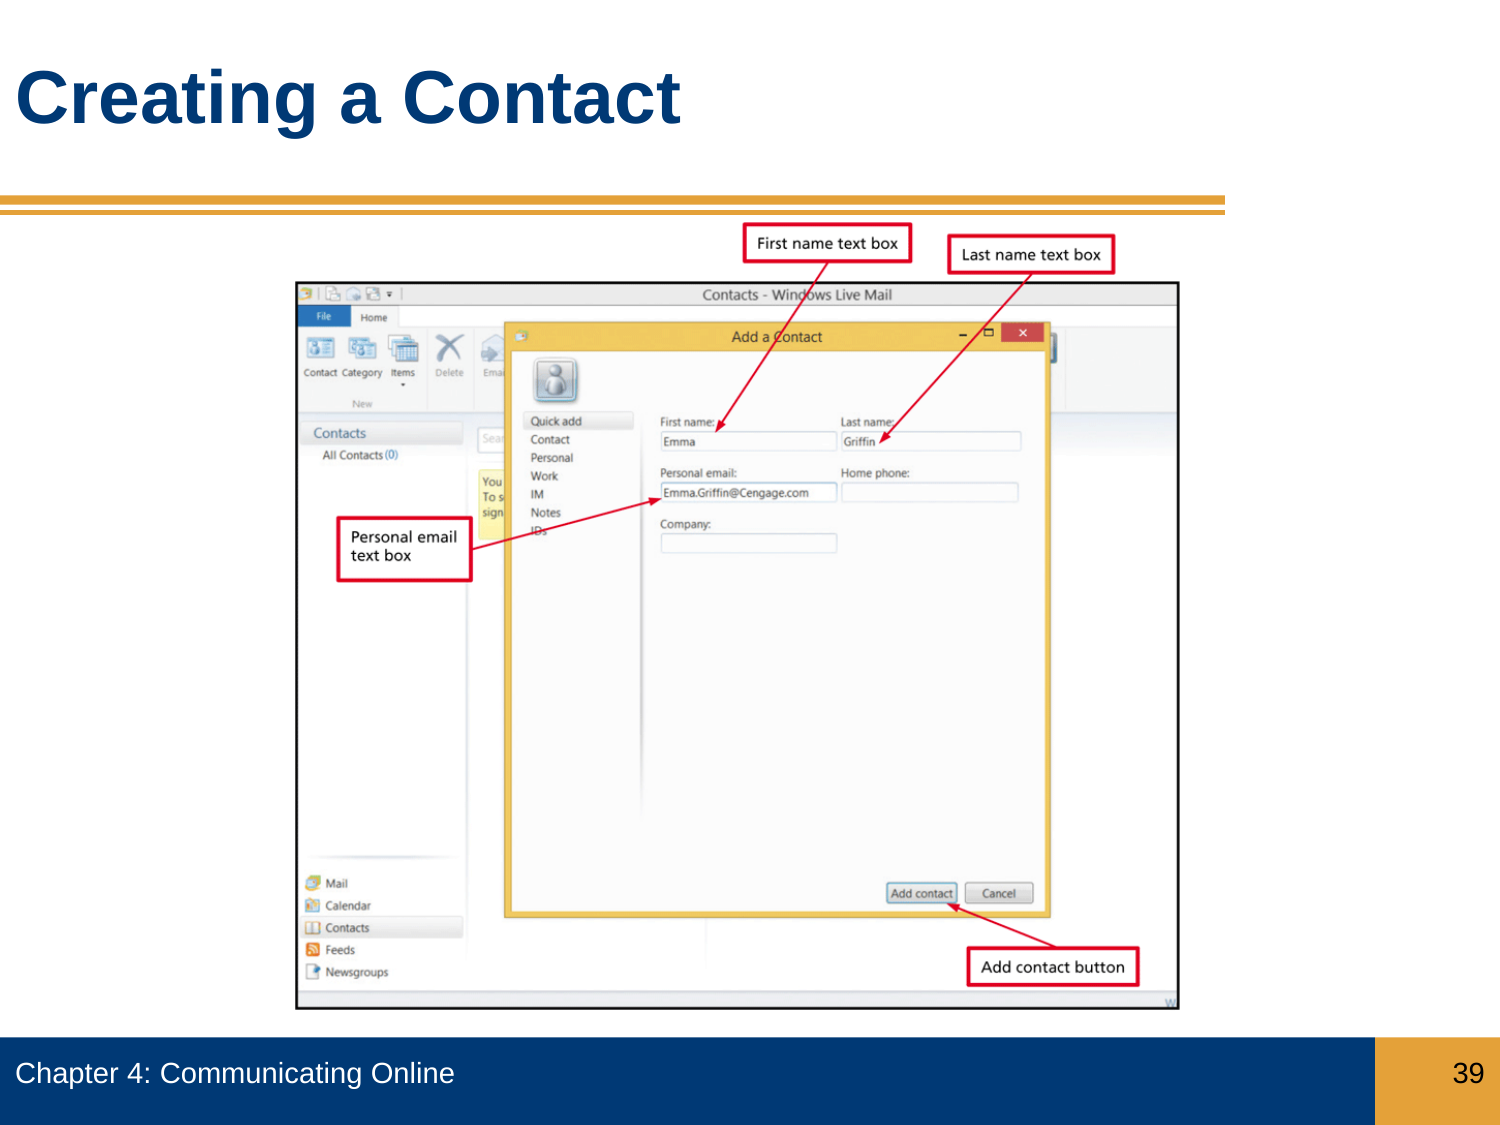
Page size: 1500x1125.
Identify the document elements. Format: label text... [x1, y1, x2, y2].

slide_number 39 [1374, 1046, 1500, 1125]
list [292, 219, 1183, 1013]
title Creating a Contact [0, 0, 1226, 188]
footer Chapter 4: Communicating Online [0, 1046, 1374, 1125]
